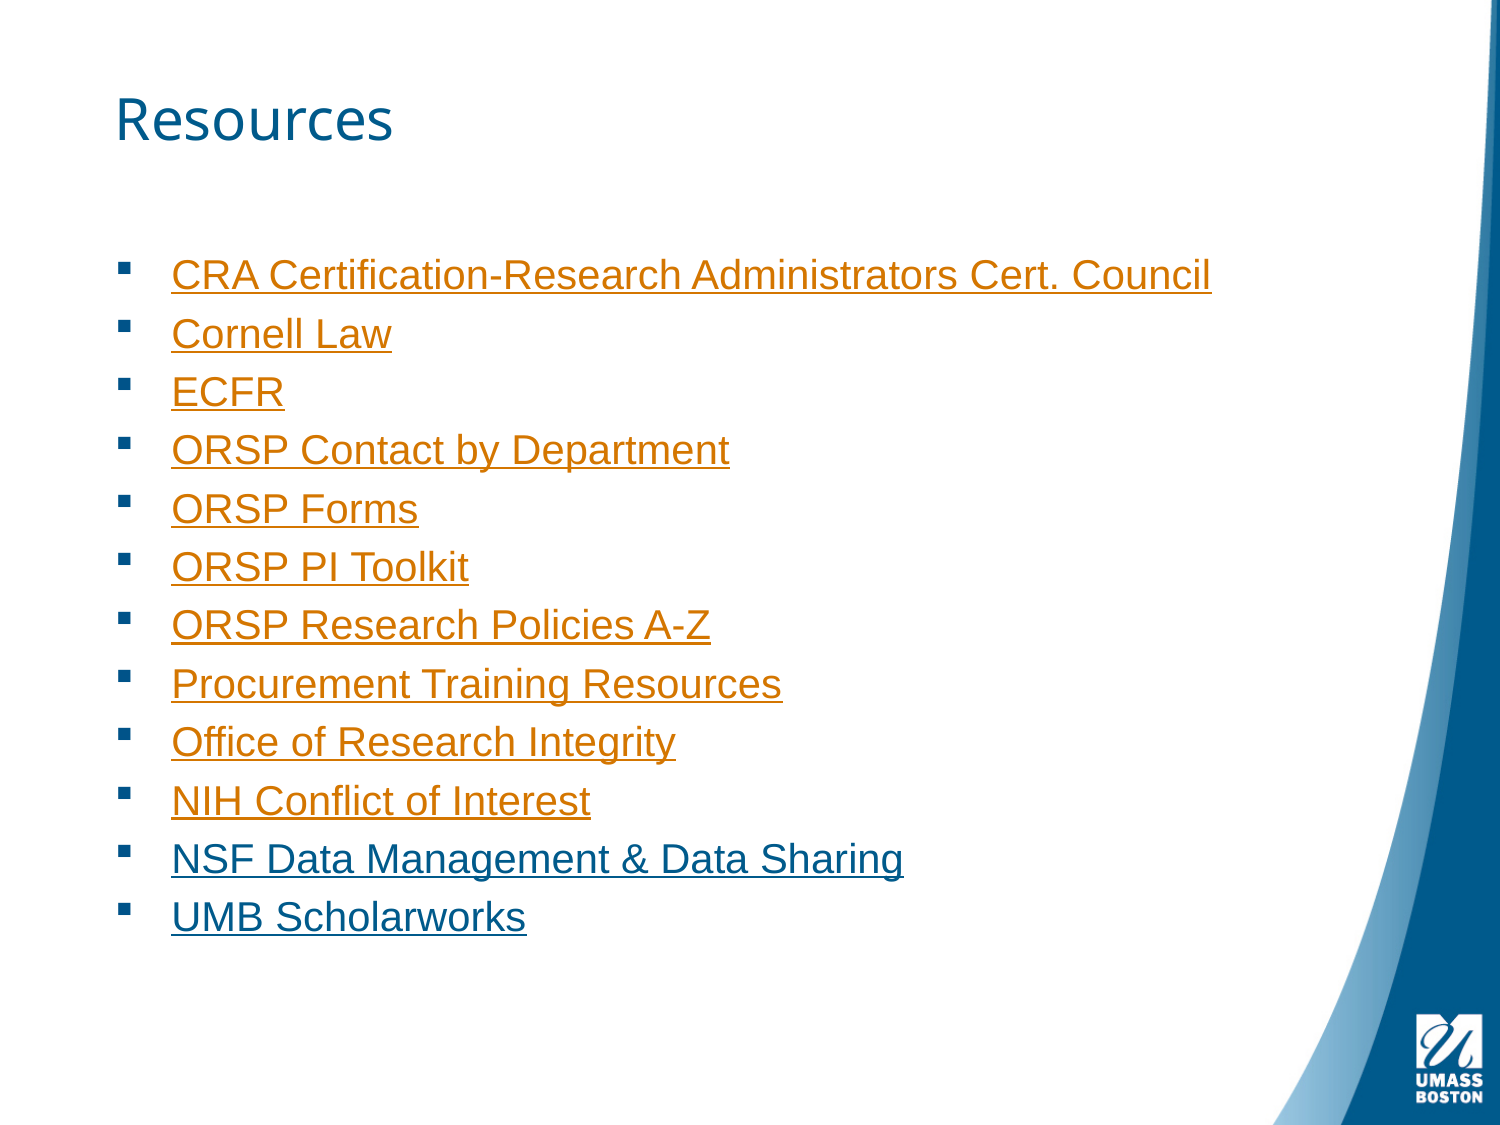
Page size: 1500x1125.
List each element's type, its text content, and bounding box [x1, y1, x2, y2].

list CRA Certification-Research Administrators Cert. Council Cornell Law ECFR ORSP Contact by Department ORSP Forms ORSP PI Toolkit ORSP Research Policies A-Z Procurement Training Resources Office of Research Integrity NIH Conflict of Interest NSF Data Management & Data Sharing UMB Scholarworks [99, 240, 1275, 1016]
title Resources [99, 75, 1275, 163]
picture [0, 0, 1500, 1125]
